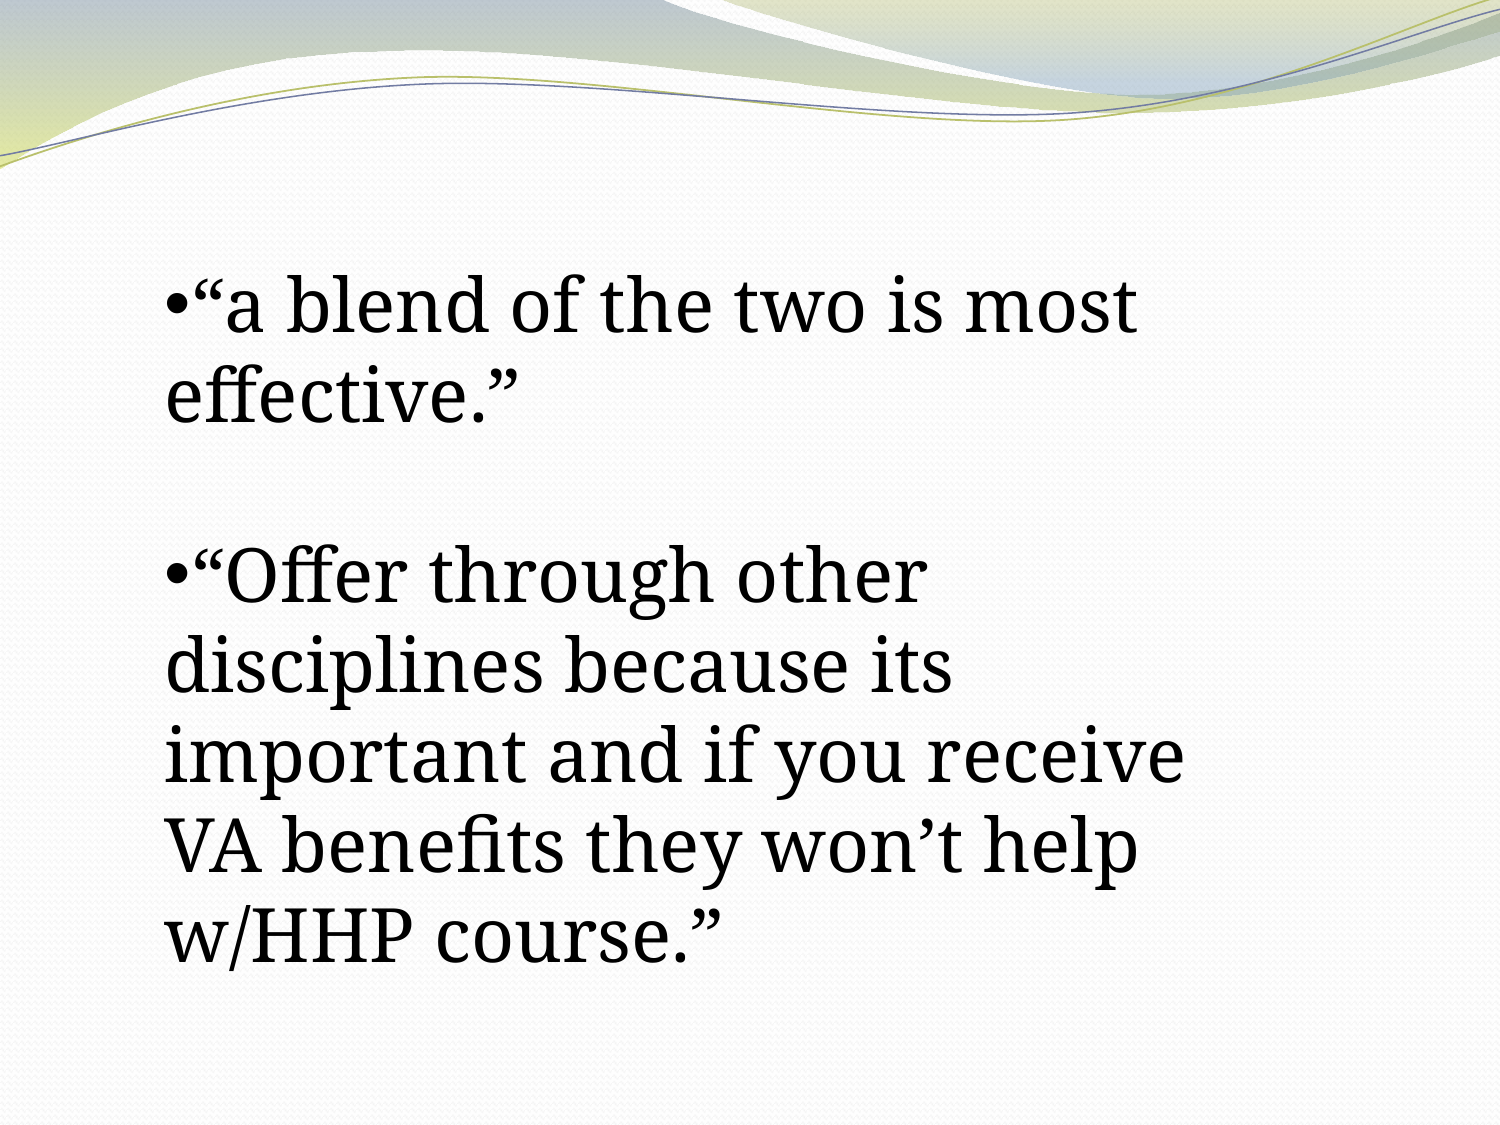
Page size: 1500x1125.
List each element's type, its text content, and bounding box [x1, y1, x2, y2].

text_box “a blend of the two is most effective.” “Offer through other disciplines because its important and if you receive VA benefits they won’t help w/HHP course.” [150, 249, 1313, 985]
